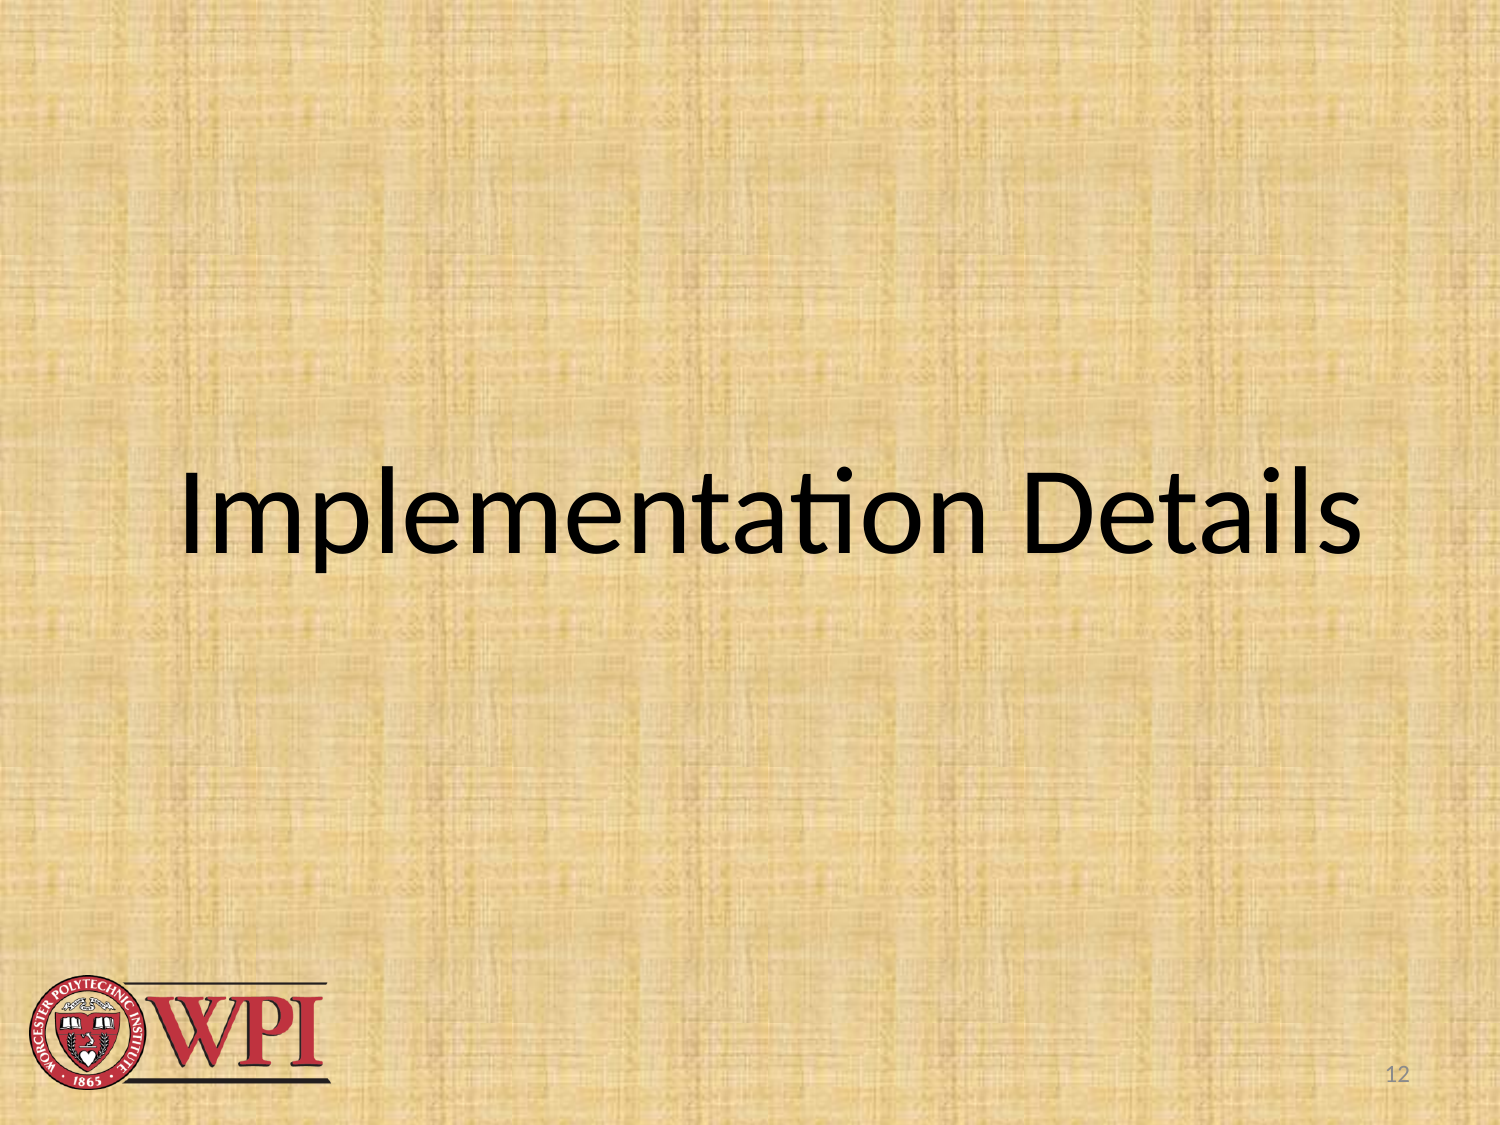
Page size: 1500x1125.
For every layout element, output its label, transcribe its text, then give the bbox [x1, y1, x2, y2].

picture [0, 0, 1500, 1125]
text_box Implementation Details [41, 420, 1500, 586]
slide_number 12 [1074, 1042, 1425, 1103]
